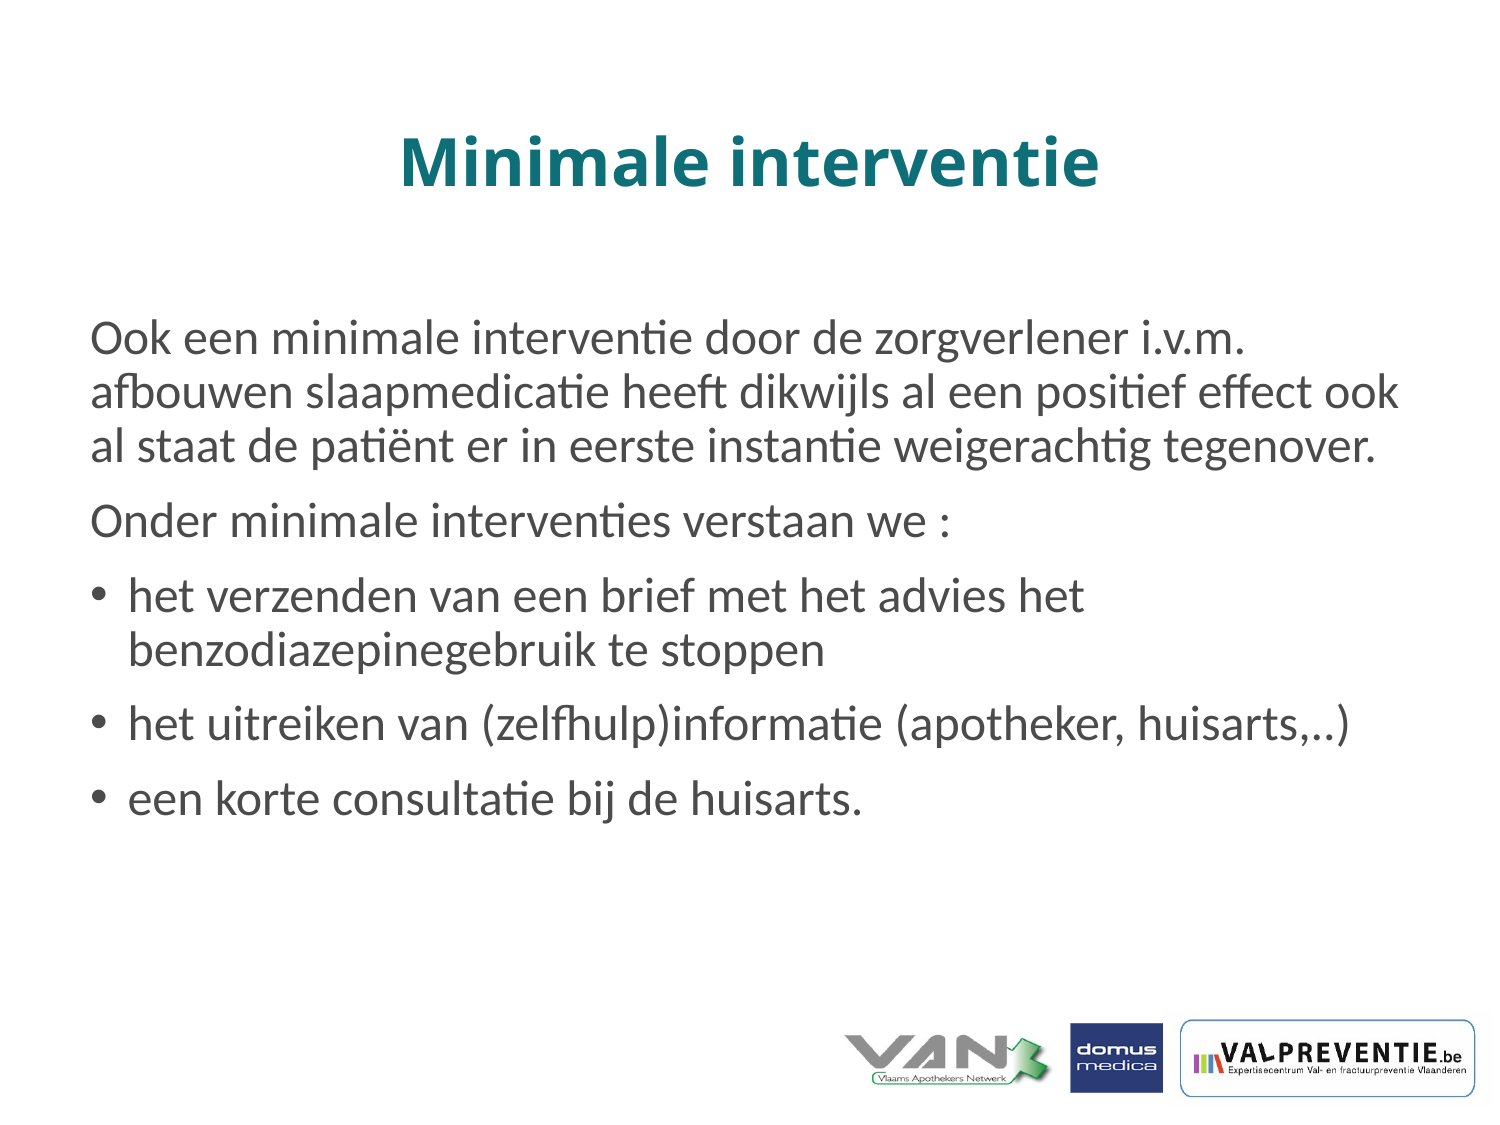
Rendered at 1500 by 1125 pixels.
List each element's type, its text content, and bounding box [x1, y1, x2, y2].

list Ook een minimale interventie door de zorgverlener i.v.m. afbouwen slaapmedicatie heeft dikwijls al een positief effect ook al staat de patiënt er in eerste instantie weigerachtig tegenover. Onder minimale interventies verstaan we : het verzenden van een brief met het advies het benzodiazepinegebruik te stoppen het uitreiken van (zelfhulp)informatie (apotheker, huisarts,..) een korte consultatie bij de huisarts. [75, 303, 1425, 1089]
picture [833, 1010, 1492, 1106]
text_box Minimale interventie [52, 99, 1448, 220]
